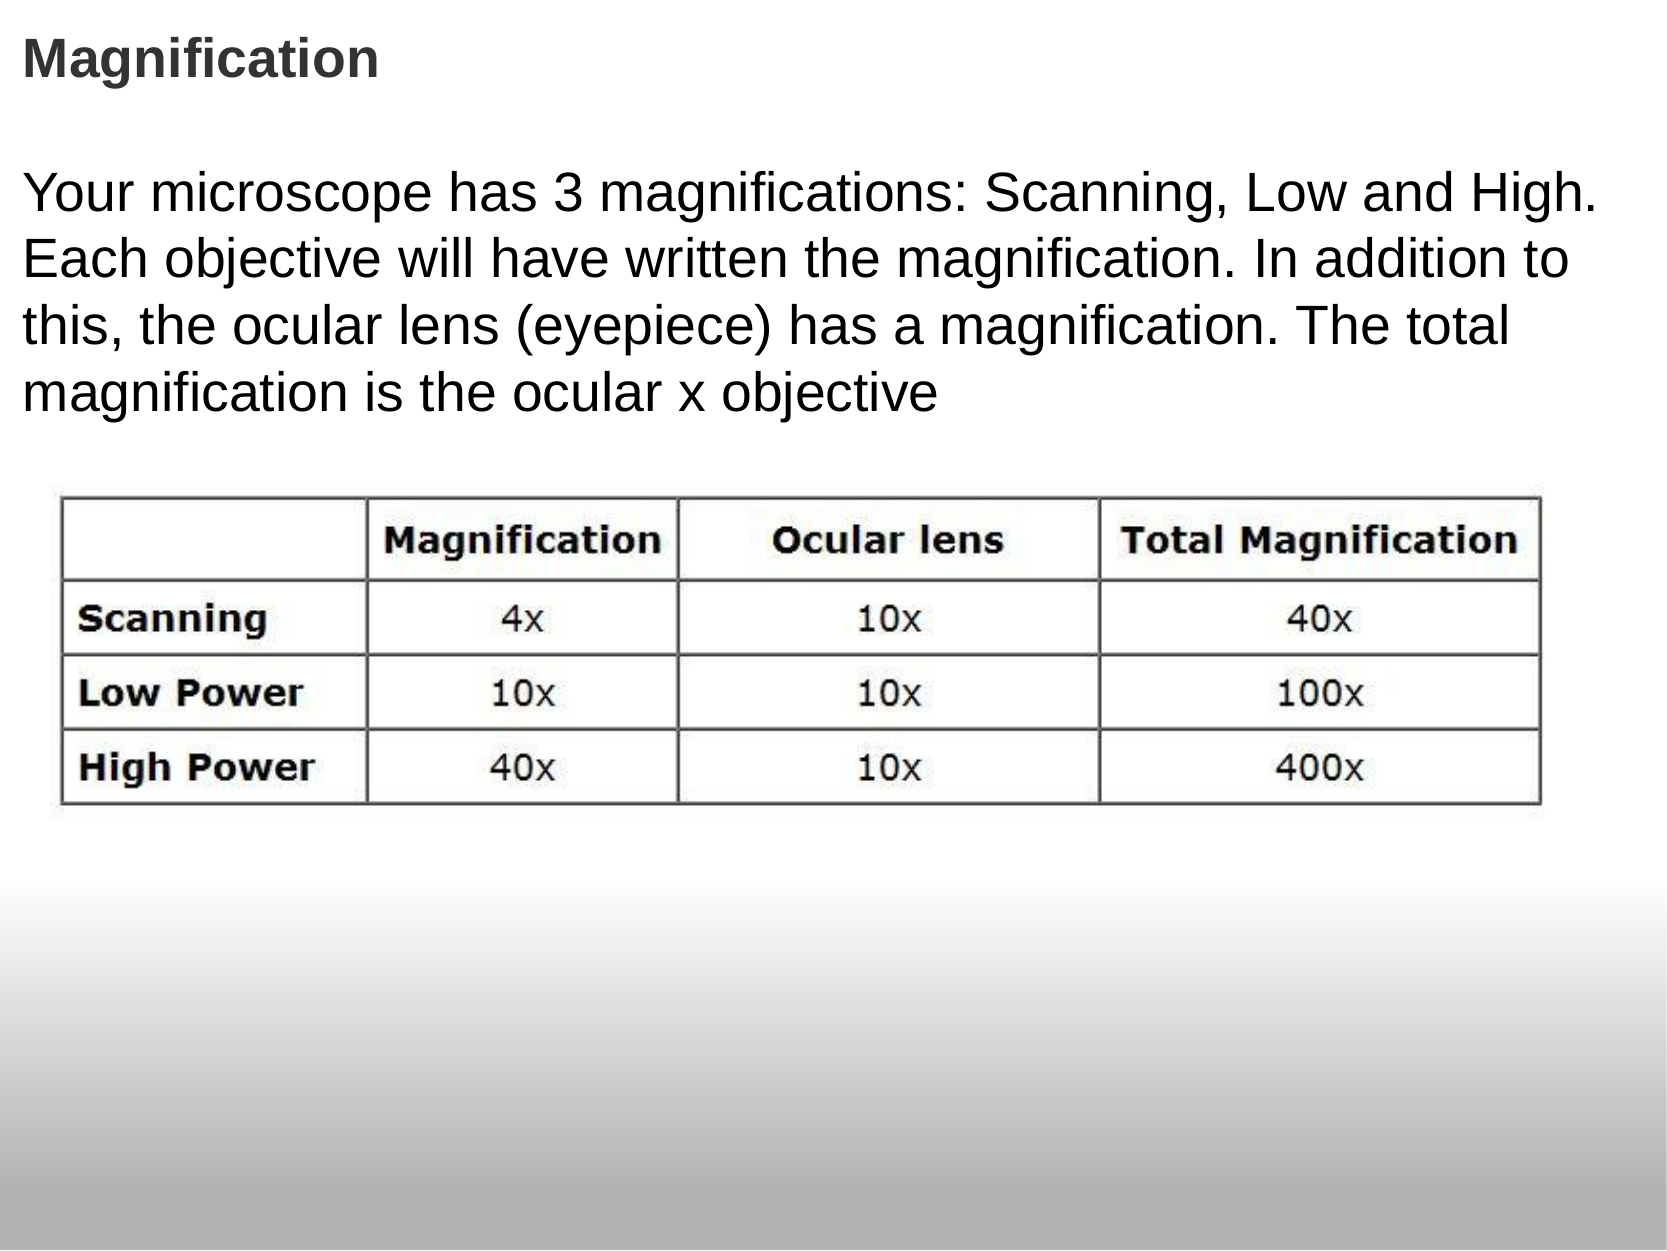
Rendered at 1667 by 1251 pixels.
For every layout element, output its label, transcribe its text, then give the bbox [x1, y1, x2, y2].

title Magnification Your microscope has 3 magnifications: Scanning, Low and High. Each objective will have written the magnification. In addition to this, the ocular lens (eyepiece) has a magnification. The total magnification is the ocular x objective [16, 16, 1615, 485]
text_box [49, 483, 1550, 821]
picture [0, 0, 1667, 1250]
